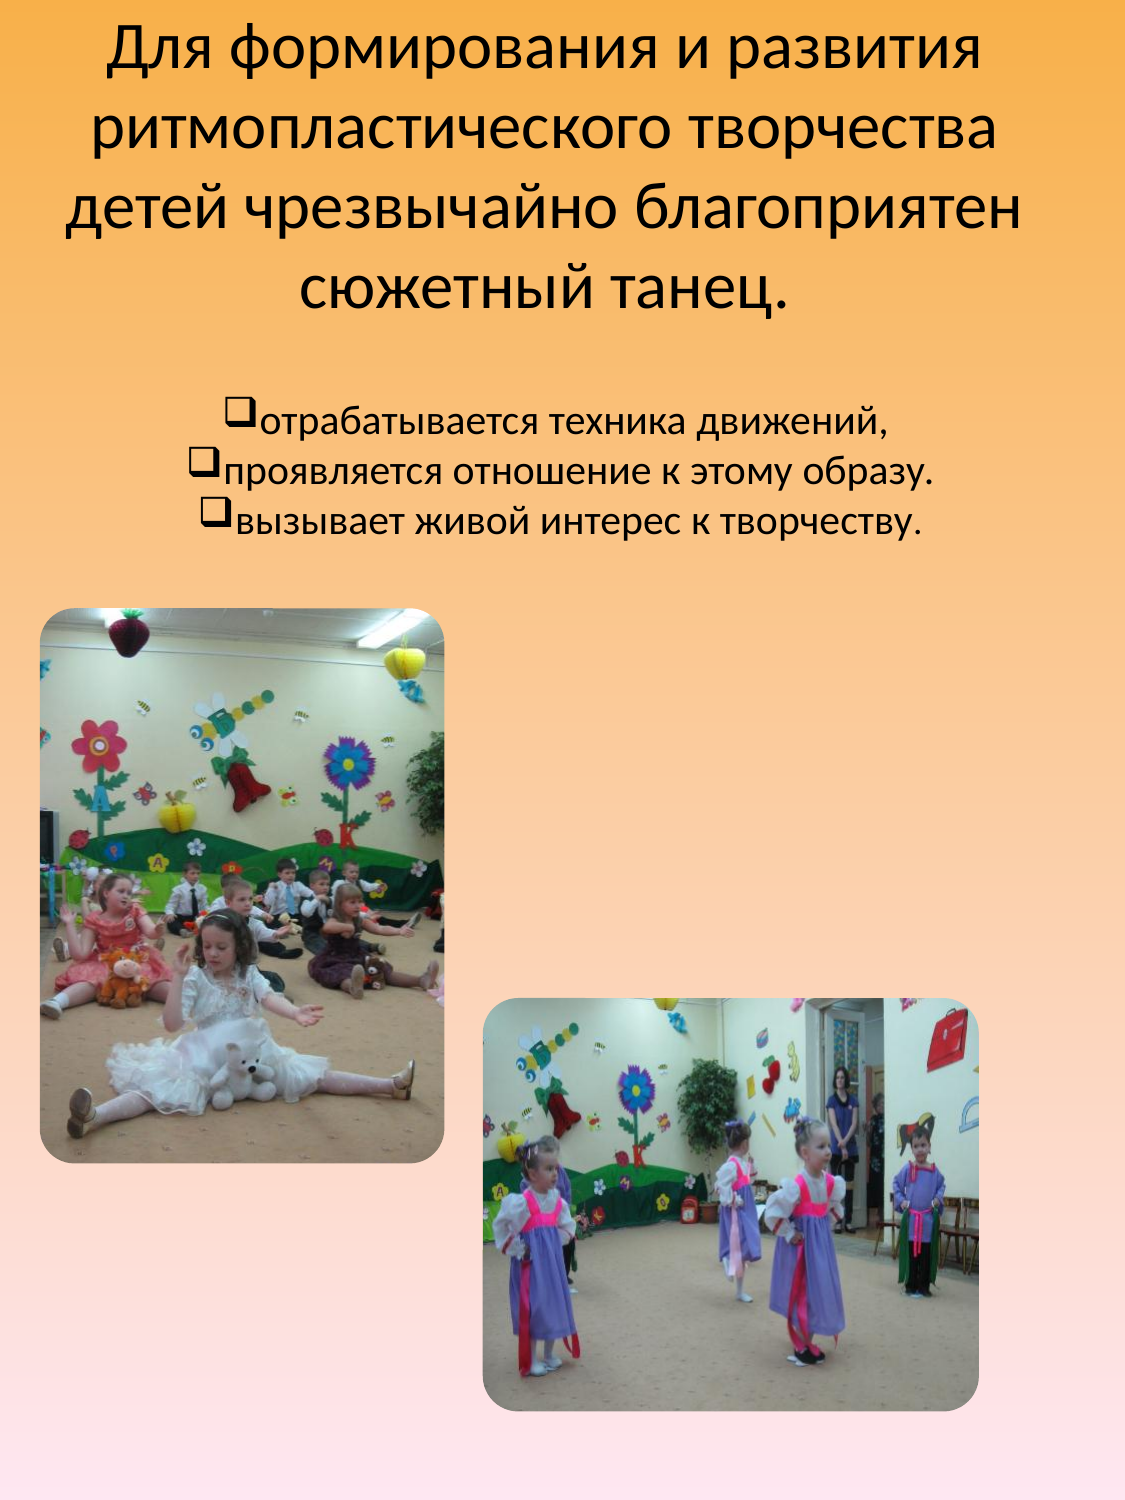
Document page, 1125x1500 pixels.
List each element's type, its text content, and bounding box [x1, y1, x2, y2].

title Для формирования и развития ритмопластического творчества детей чрезвычайно благоприятен сюжетный танец. [30, 76, 1059, 327]
text_box отрабатывается техника движений, проявляется отношение к этому образу. вызывает живой интерес к творчеству. [30, 340, 1090, 596]
picture [482, 997, 980, 1412]
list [39, 608, 445, 1164]
